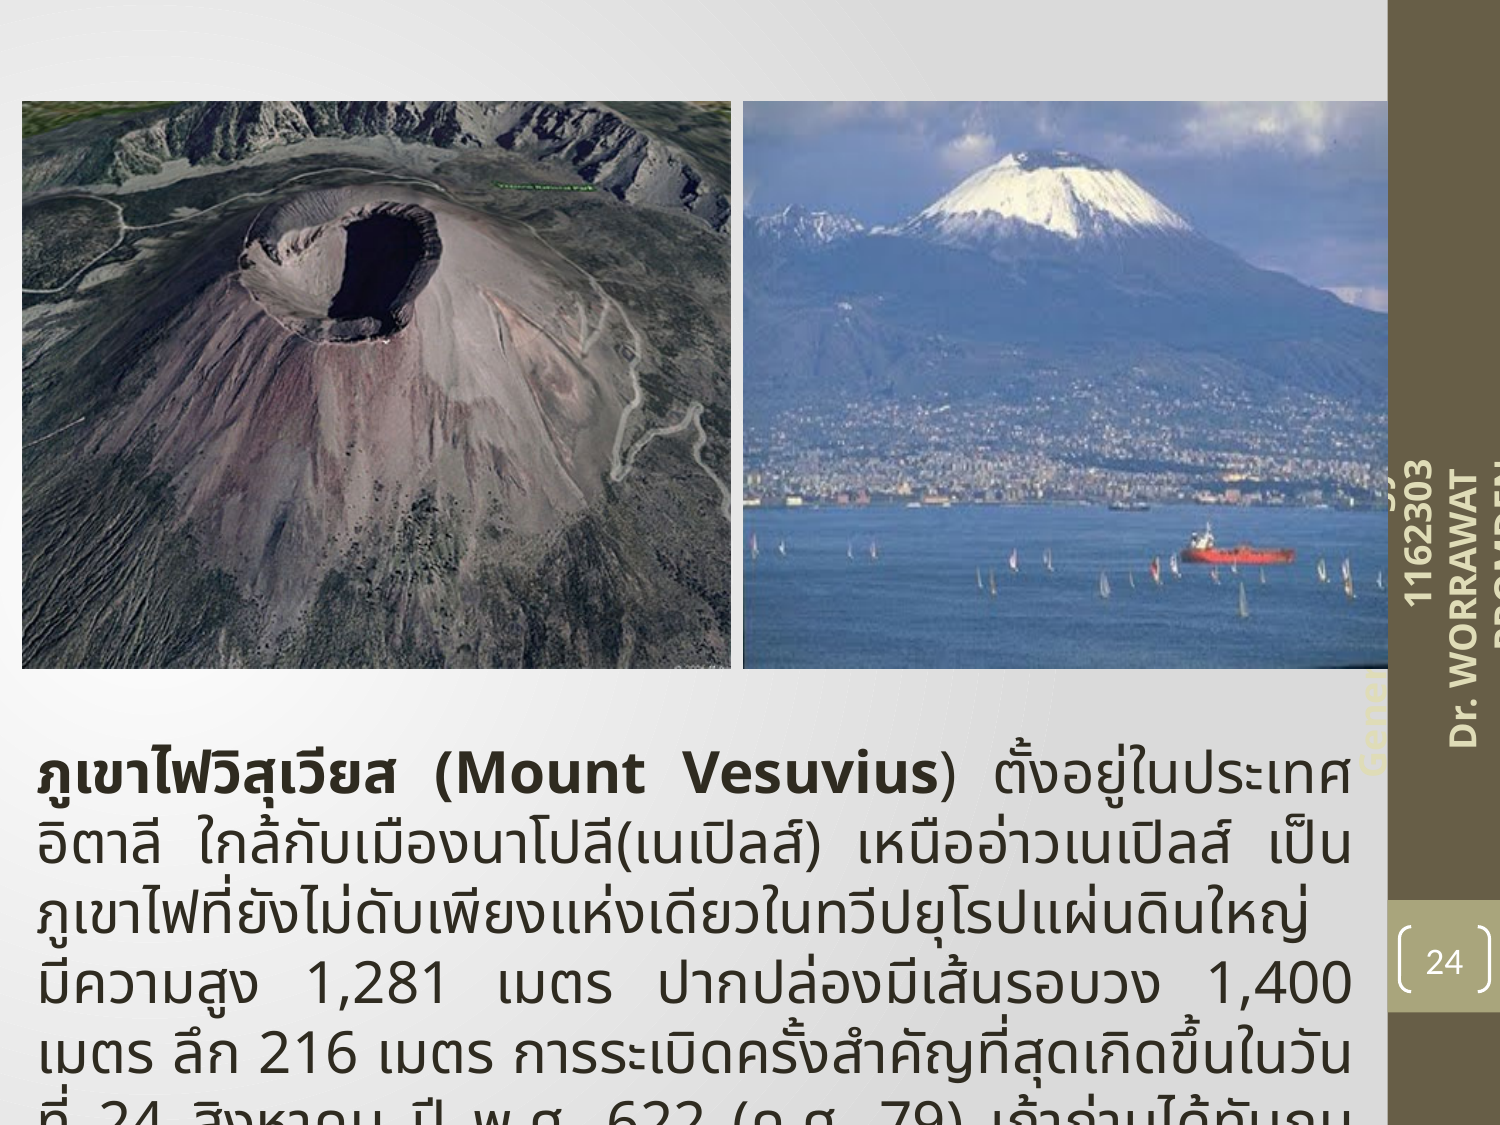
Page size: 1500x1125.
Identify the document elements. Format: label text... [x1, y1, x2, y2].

slide_number 24 [1397, 925, 1492, 994]
footer General Geology 1162303 Dr. WORRAWAT PROMDEN [1408, 444, 1469, 889]
picture [21, 101, 732, 670]
text_box ภูเขาไฟวิสุเวียส (Mount Vesuvius) ตั้งอยู่ในประเทศอิตาลี ใกล้กับเมืองนาโปลี(เนเปิลส์) เหนืออ่าวเนเปิลส์ เป็นภูเขาไฟที่ยังไม่ดับเพียงแห่งเดียวในทวีปยุโรปแผ่นดินใหญ่ มีความสูง 1,281 เมตร ปากปล่องมีเส้นรอบวง 1,400 เมตร ลึก 216 เมตร การระเบิดครั้งสำคัญที่สุดเกิดขึ้นในวันที่ 24 สิงหาคม ปี พ.ศ. 622 (ค.ศ. 79) เถ้าถ่านได้ทับถมเมืองปอมเปอีทั้งเมือง แต่การระเบิดครั้งสุดท้ายเกิดขึ้นเมื่อปี พ.ศ. 2487 (ค.ศ. 1944) [22, 727, 1369, 1125]
picture [743, 101, 1389, 670]
